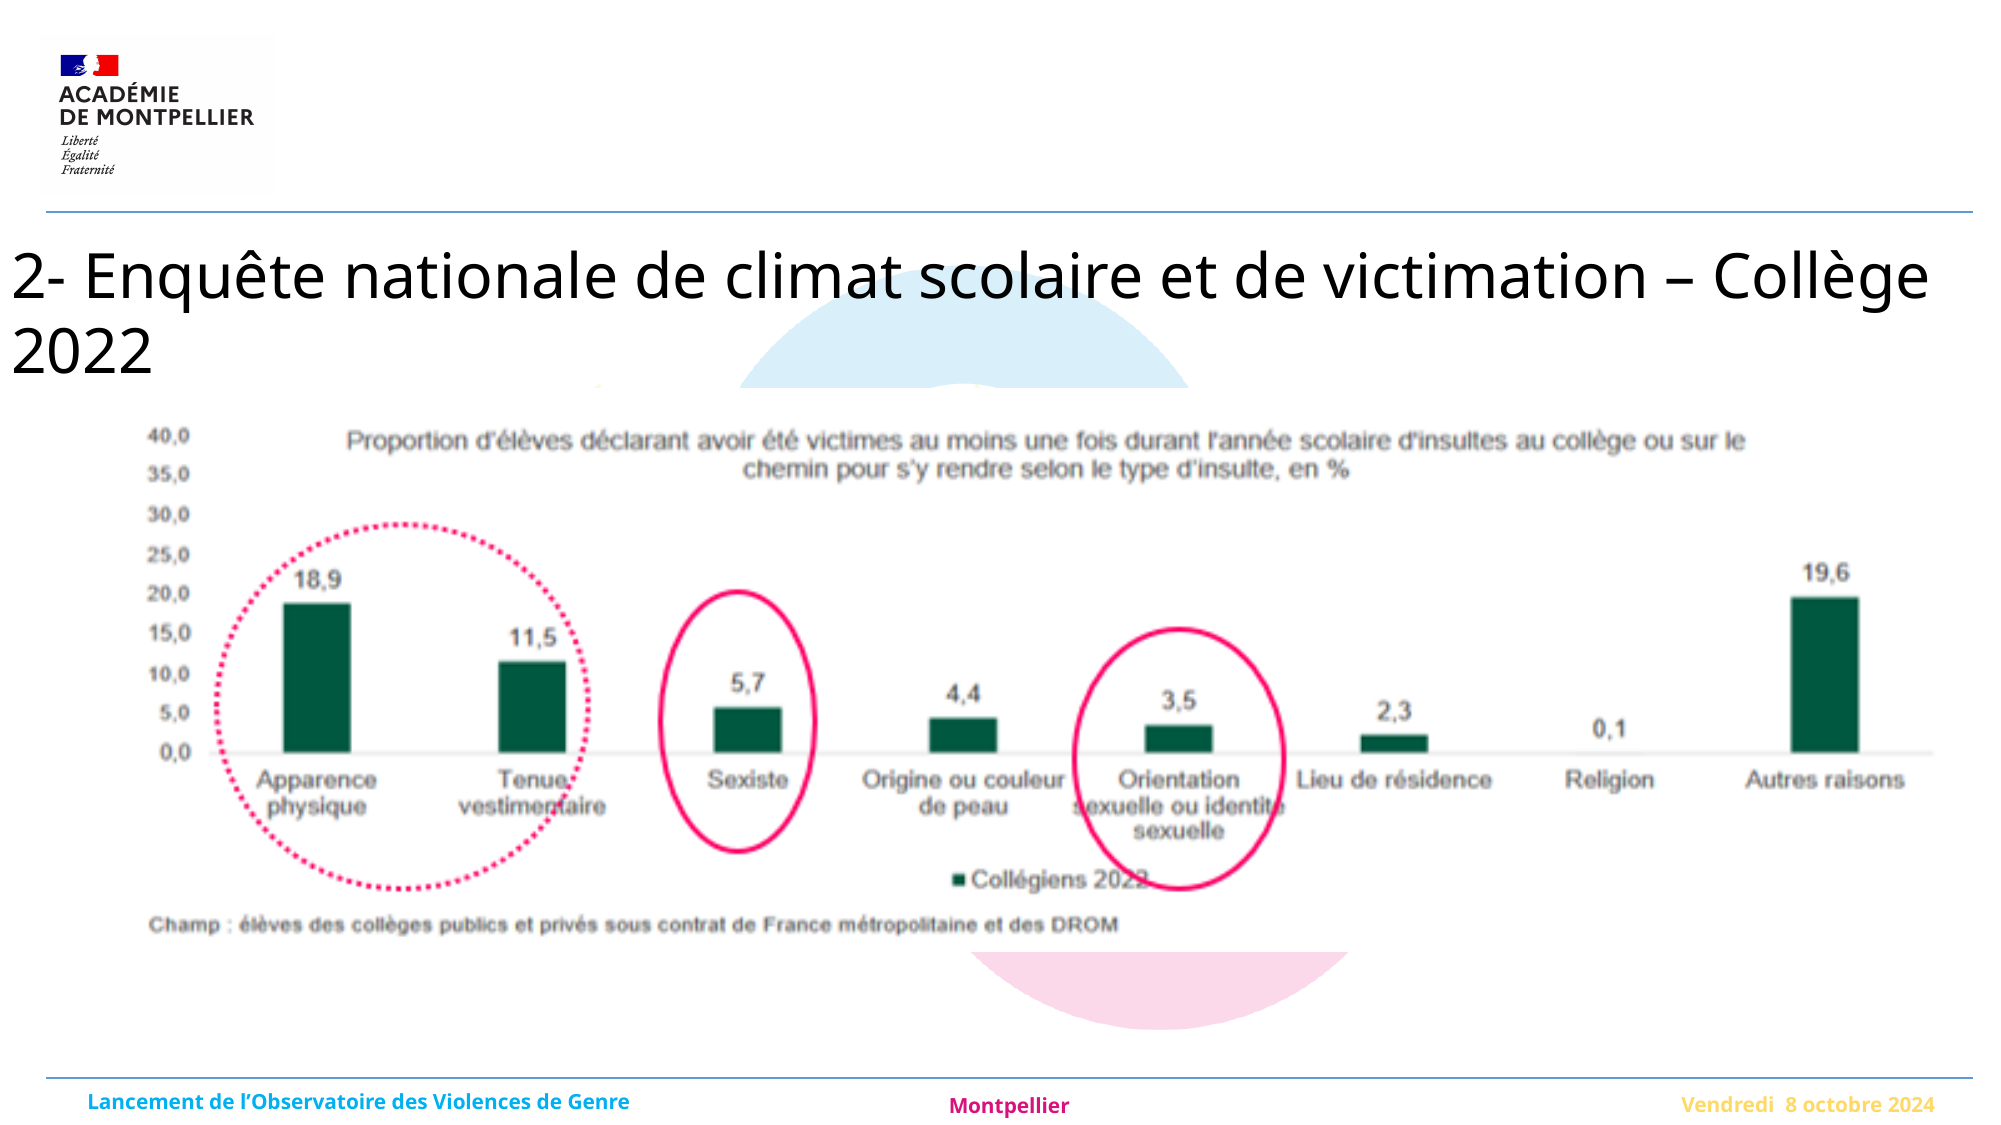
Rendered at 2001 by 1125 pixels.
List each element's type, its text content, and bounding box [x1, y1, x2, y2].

picture [40, 34, 275, 195]
picture [115, 388, 1953, 952]
text_box 2- Enquête nationale de climat scolaire et de victimation – Collège 2022 [0, 228, 2000, 734]
